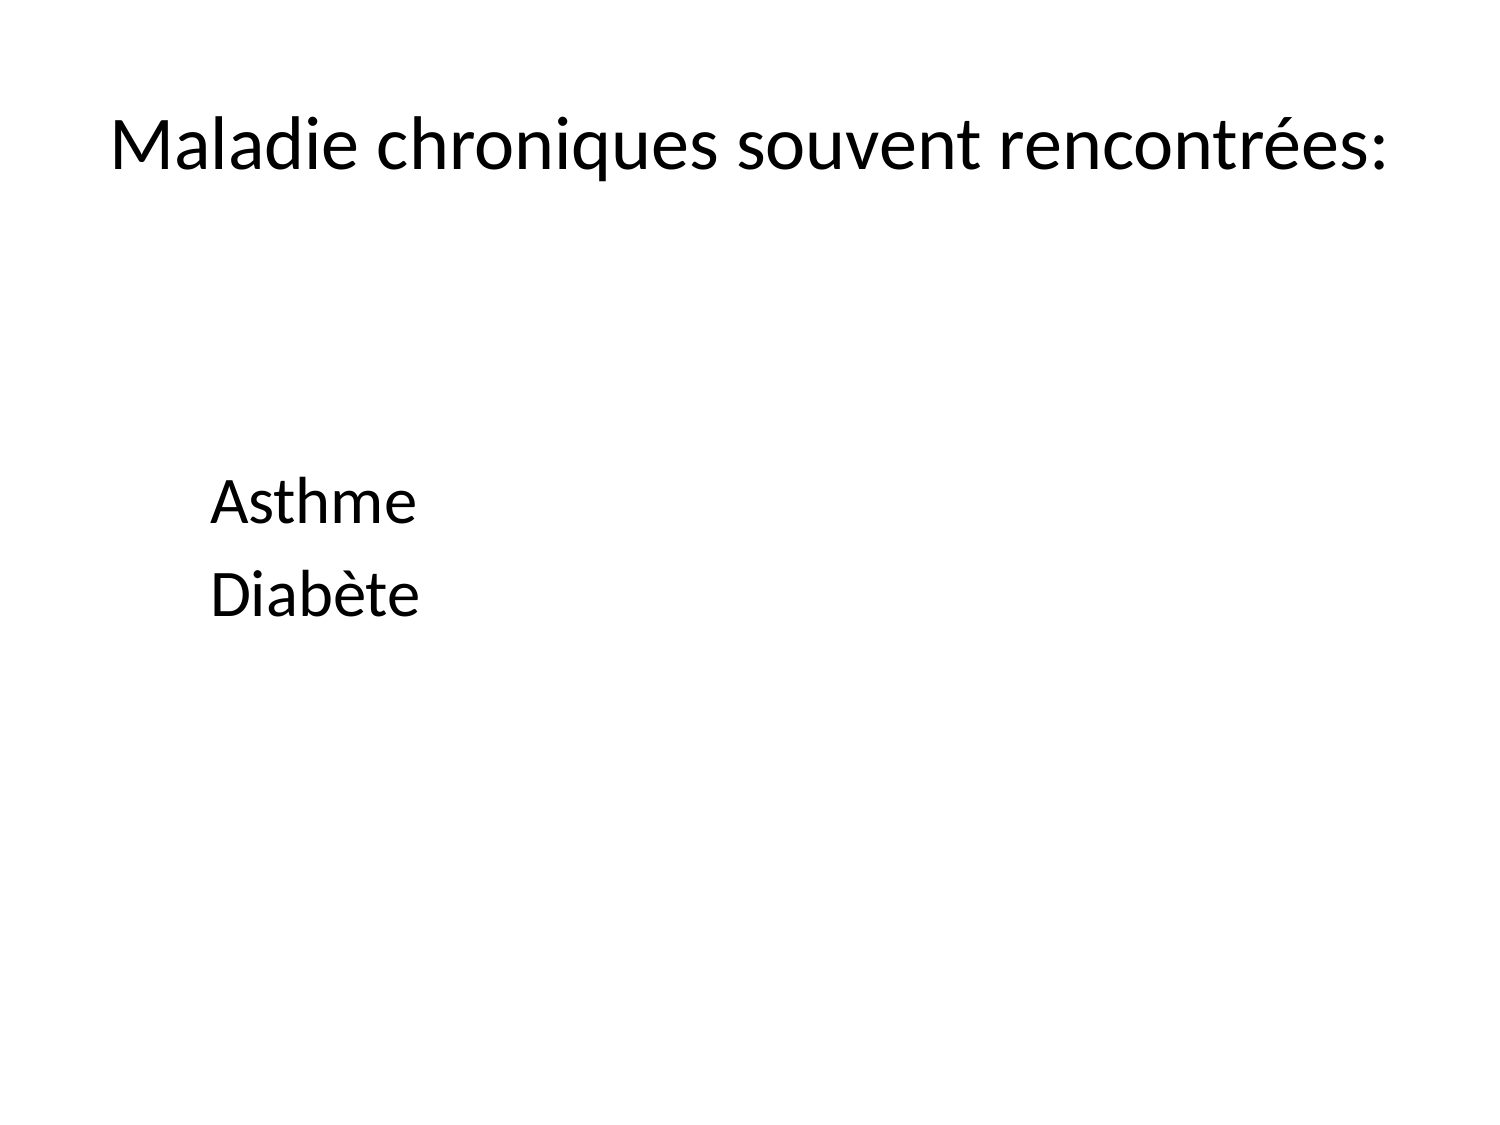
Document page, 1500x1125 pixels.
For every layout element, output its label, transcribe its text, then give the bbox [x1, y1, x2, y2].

title Maladie chroniques souvent rencontrées: [75, 45, 1425, 233]
list Asthme Diabète [75, 262, 1425, 1005]
